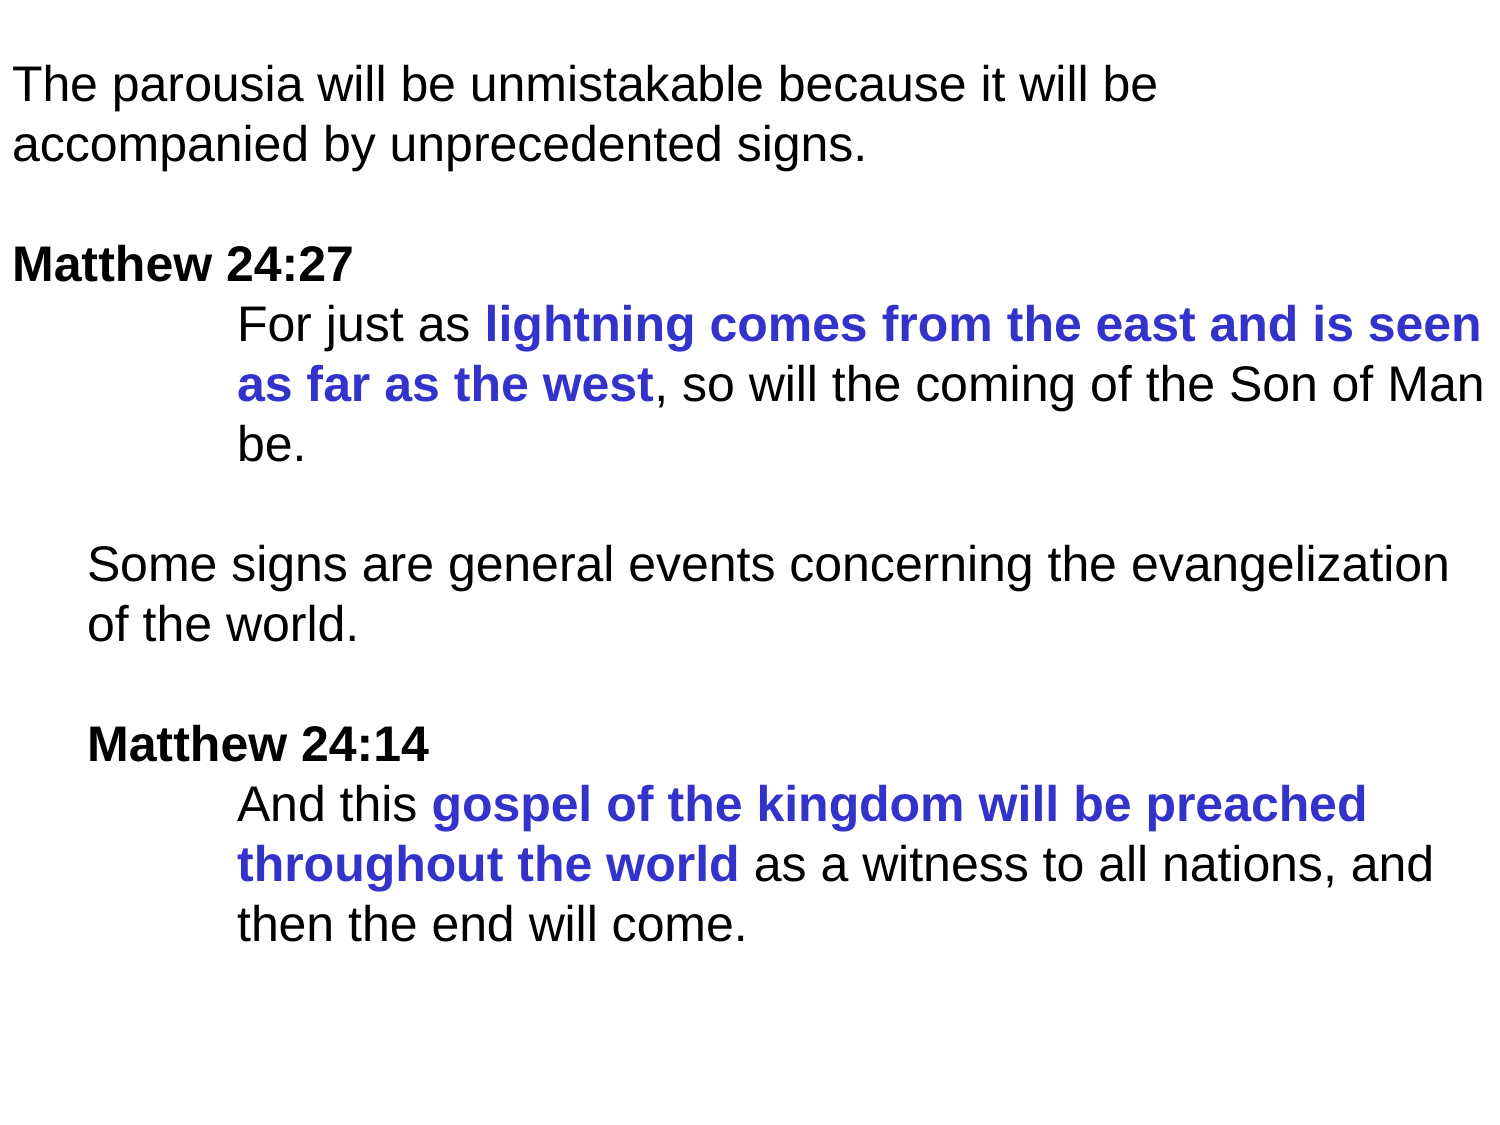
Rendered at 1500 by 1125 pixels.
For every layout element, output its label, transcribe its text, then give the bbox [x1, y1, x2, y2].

text_box The parousia will be unmistakable because it will be accompanied by unprecedented signs. Matthew 24:27 For just as lightning comes from the east and is seen as far as the west, so will the coming of the Son of Man be. Some signs are general events concerning the evangelization of the world. Matthew 24:14 And this gospel of the kingdom will be preached throughout the world as a witness to all nations, and then the end will come. [0, 43, 1500, 959]
